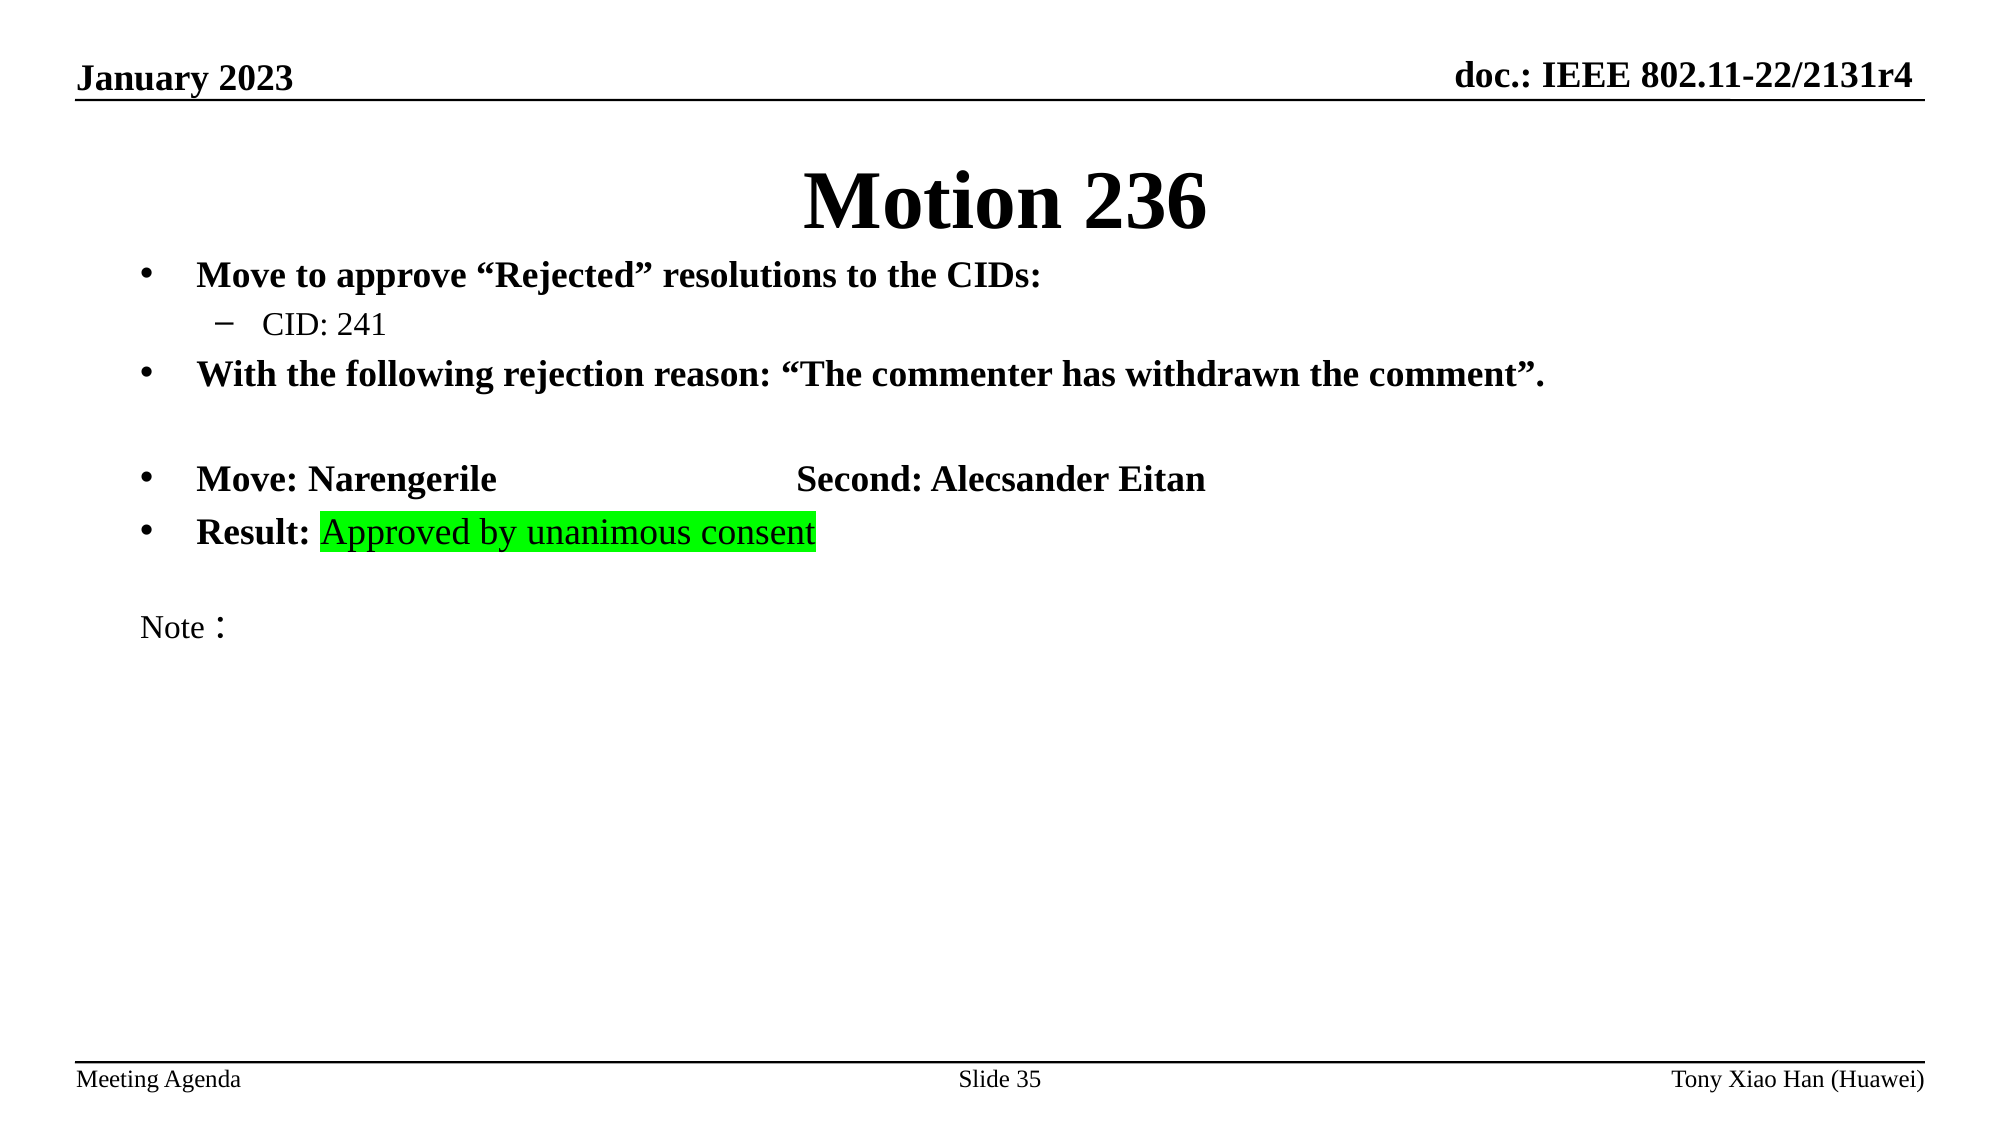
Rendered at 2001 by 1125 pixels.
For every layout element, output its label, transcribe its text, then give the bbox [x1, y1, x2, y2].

text_box Move to approve “Rejected” resolutions to the CIDs: CID: 241 With the following rejection reason: “The commenter has withdrawn the comment”. Move: Narengerile Second: Alecsander Eitan Result: Approved by unanimous consent Note： [125, 212, 1888, 900]
text_box Motion 236 [368, 137, 1644, 212]
